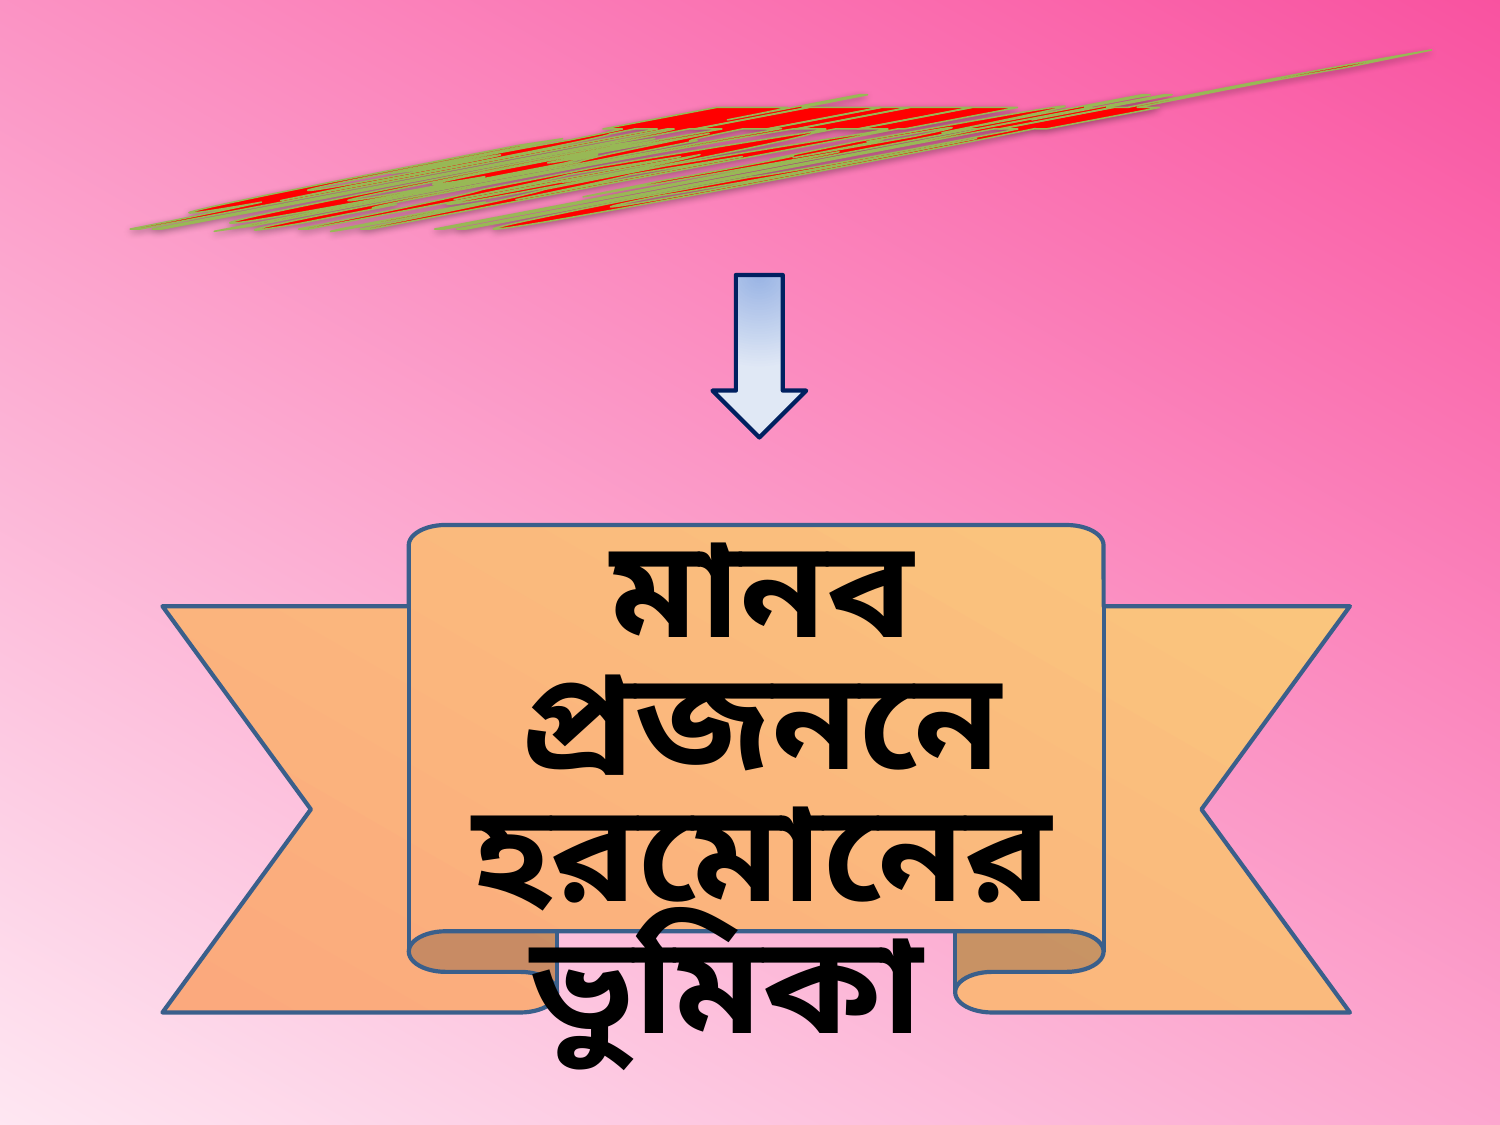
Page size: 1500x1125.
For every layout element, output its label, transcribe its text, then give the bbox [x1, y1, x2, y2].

text_box আজকের পাঠ [129, 93, 1019, 233]
text_box আজকের পাঠ [433, 49, 1433, 230]
text_box [710, 272, 809, 440]
text_box [953, 533, 1352, 1015]
text_box মানব প্রজননে হরমোনের ভুমিকা [424, 524, 1100, 963]
text_box [160, 526, 560, 1015]
